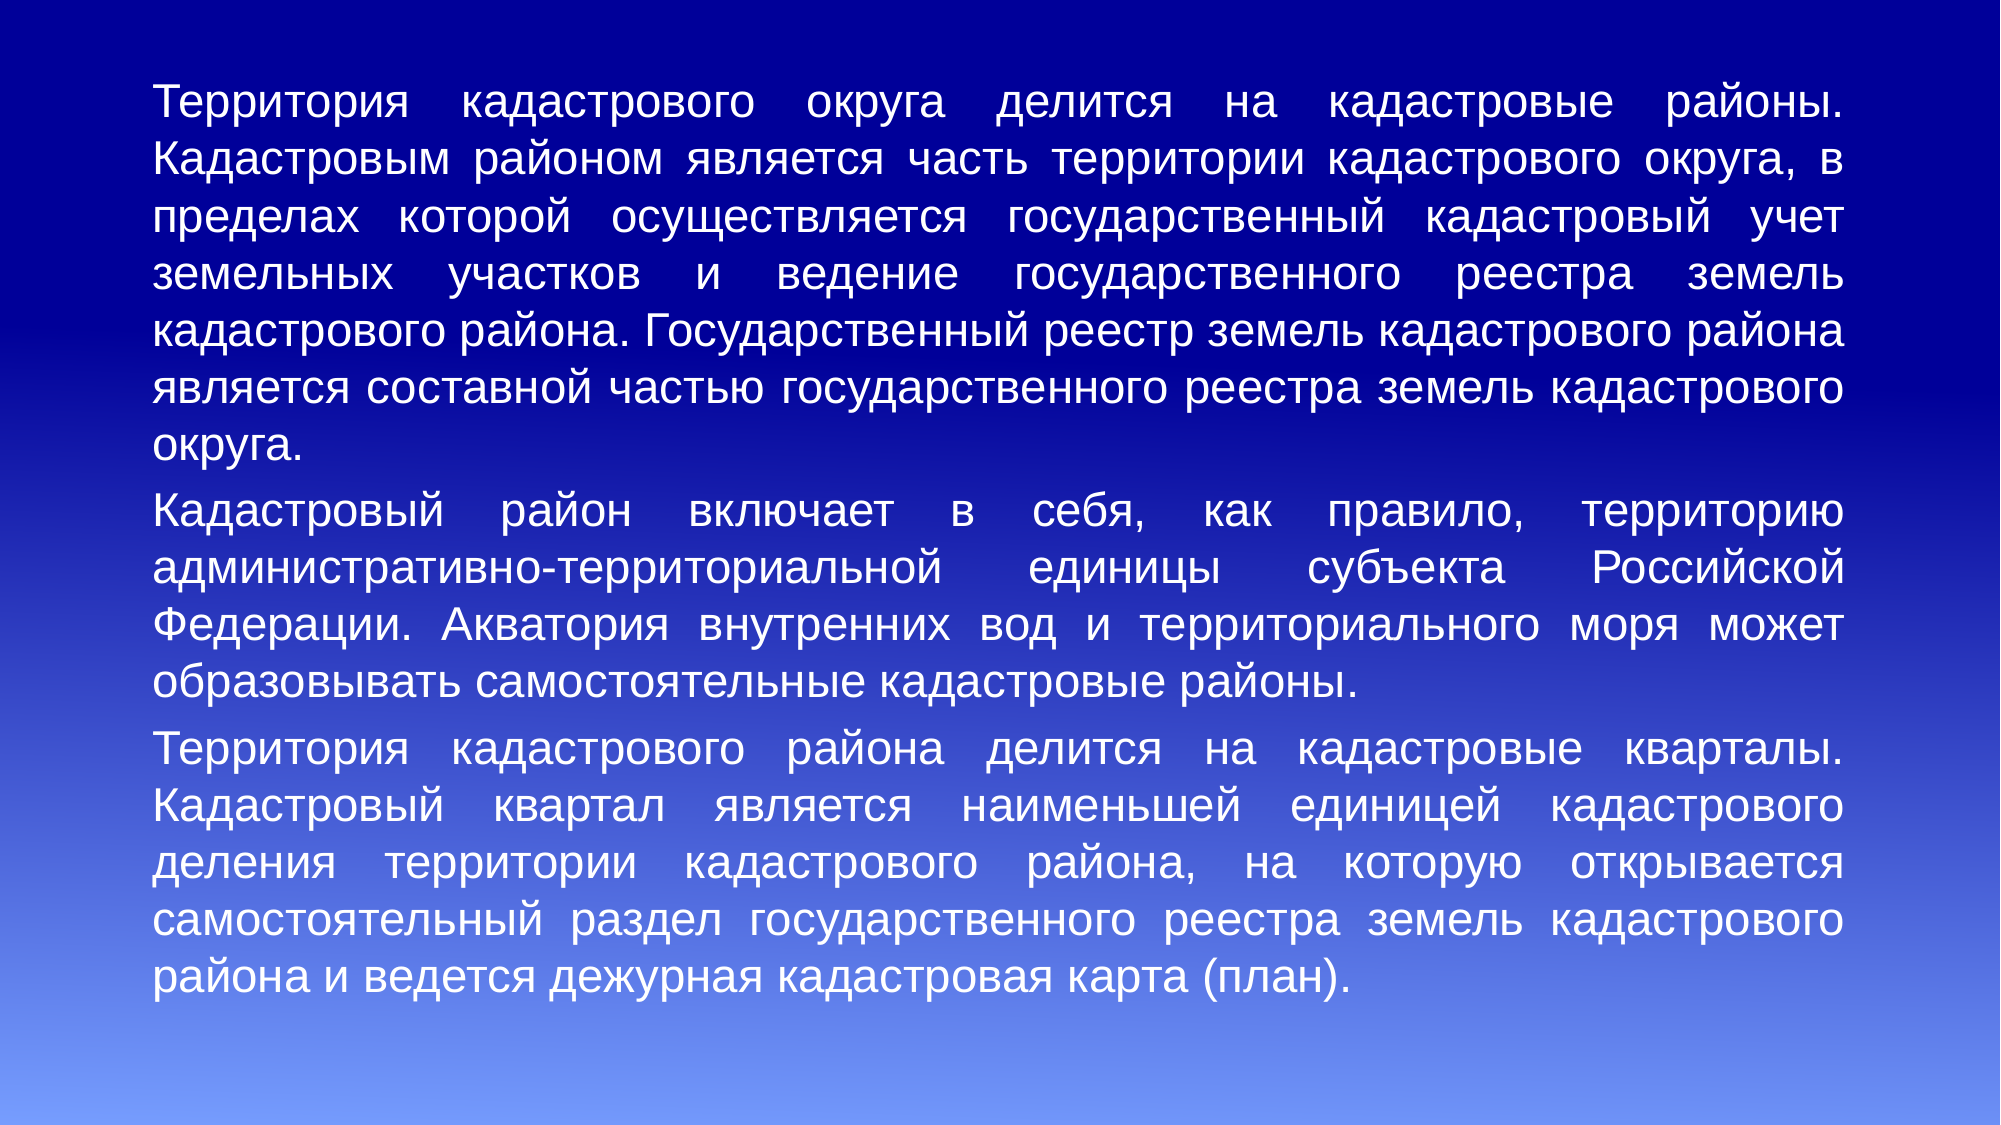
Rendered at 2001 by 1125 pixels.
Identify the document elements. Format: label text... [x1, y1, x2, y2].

list Территория кадастрового округа делится на кадастровые районы. Кадастровым районом является часть территории кадастрового округа, в пределах которой осуществляется государственный кадастровый учет земельных участков и ведение государственного реестра земель кадастрового района. Государственный реестр земель кадастрового района является составной частью государственного реестра земель кадастрового округа. Кадастровый район включает в себя, как правило, территорию административно-территориальной единицы субъекта Российской Федерации. Акватория внутренних вод и территориального моря может образовывать самостоятельные кадастровые районы. Территория кадастрового района делится на кадастровые кварталы. Кадастровый квартал является наименьшей единицей кадастрового деления территории кадастрового района, на которую открывается самостоятельный раздел государственного реестра земель кадастрового района и ведется дежурная кадастровая карта (план). [137, 62, 1863, 1014]
